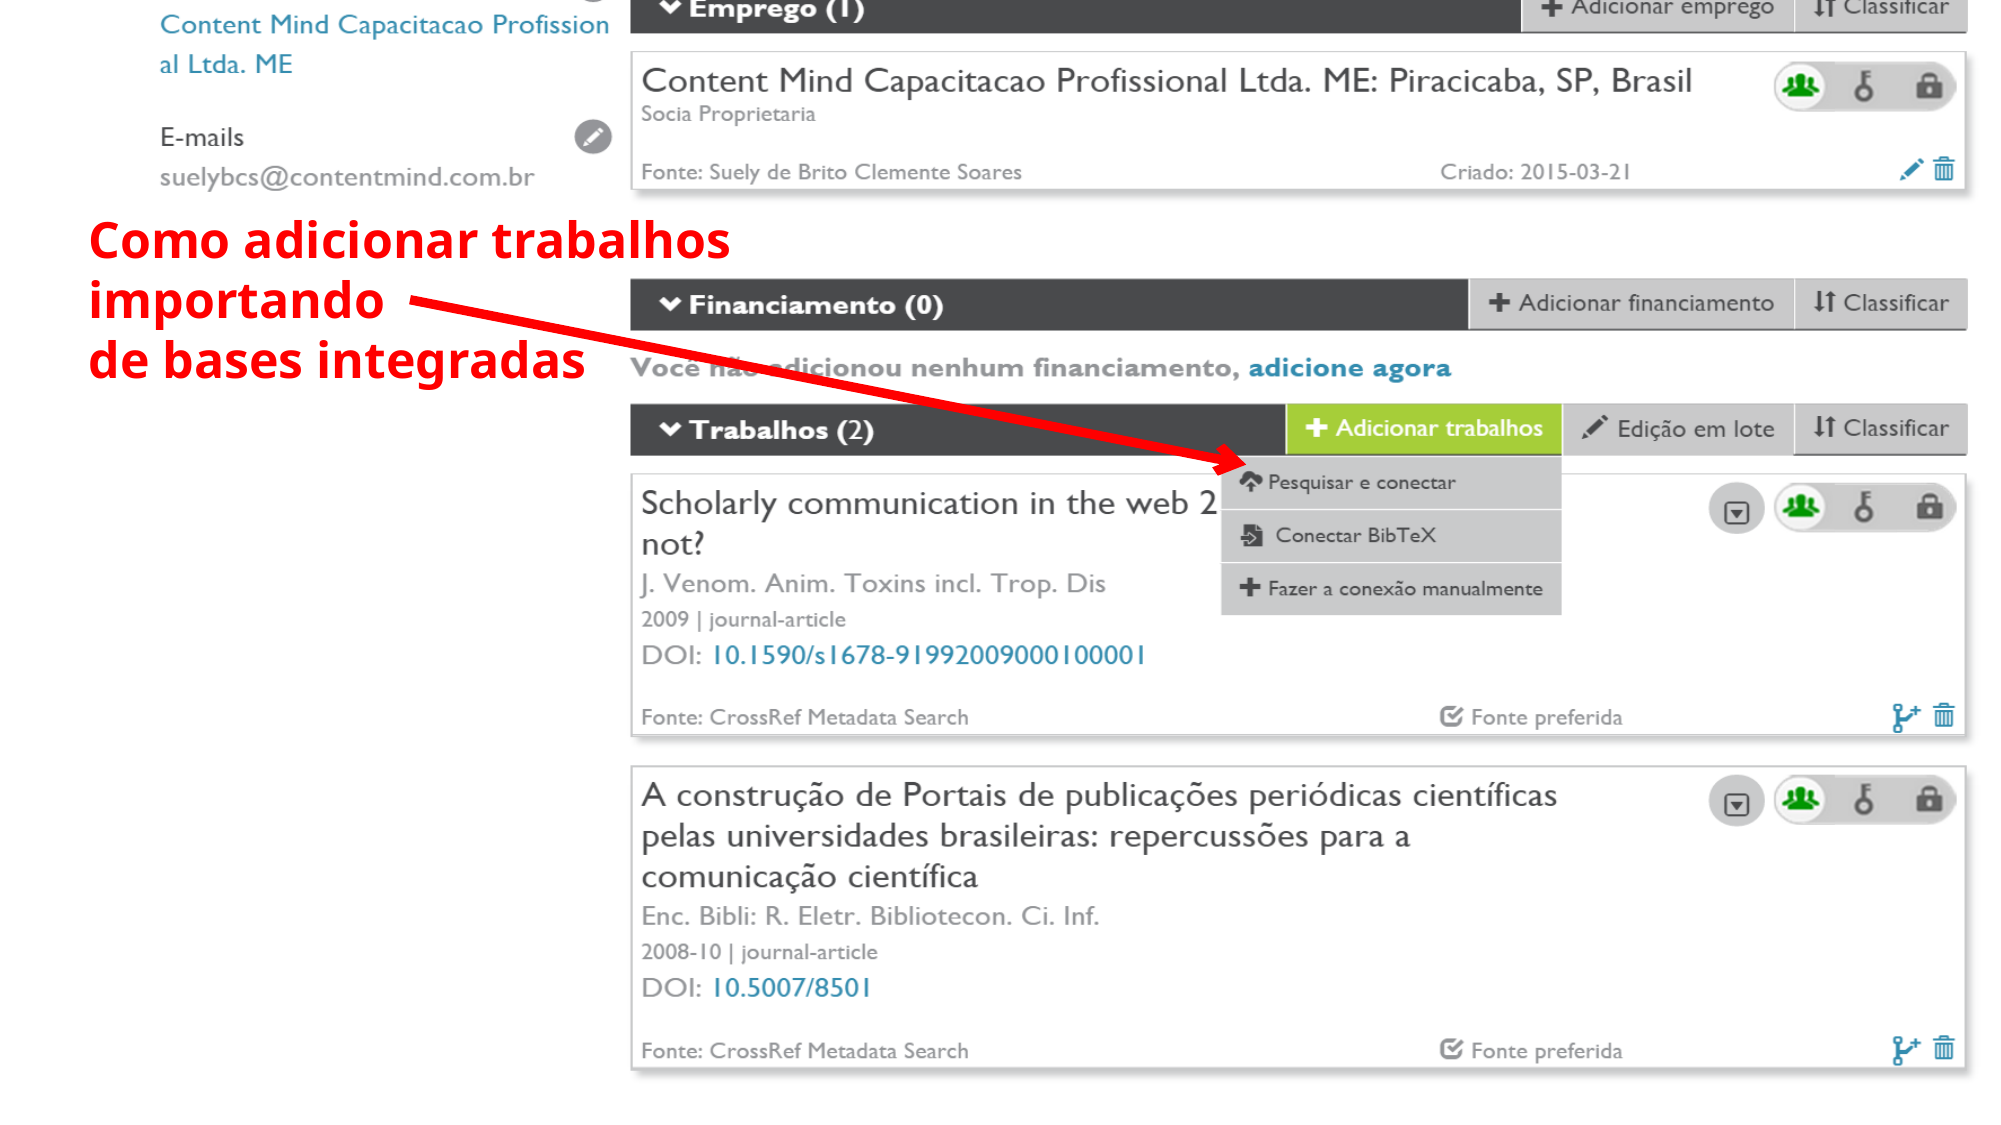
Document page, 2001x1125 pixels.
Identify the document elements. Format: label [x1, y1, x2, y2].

picture [0, 0, 2000, 1125]
text_box [409, 299, 1247, 465]
